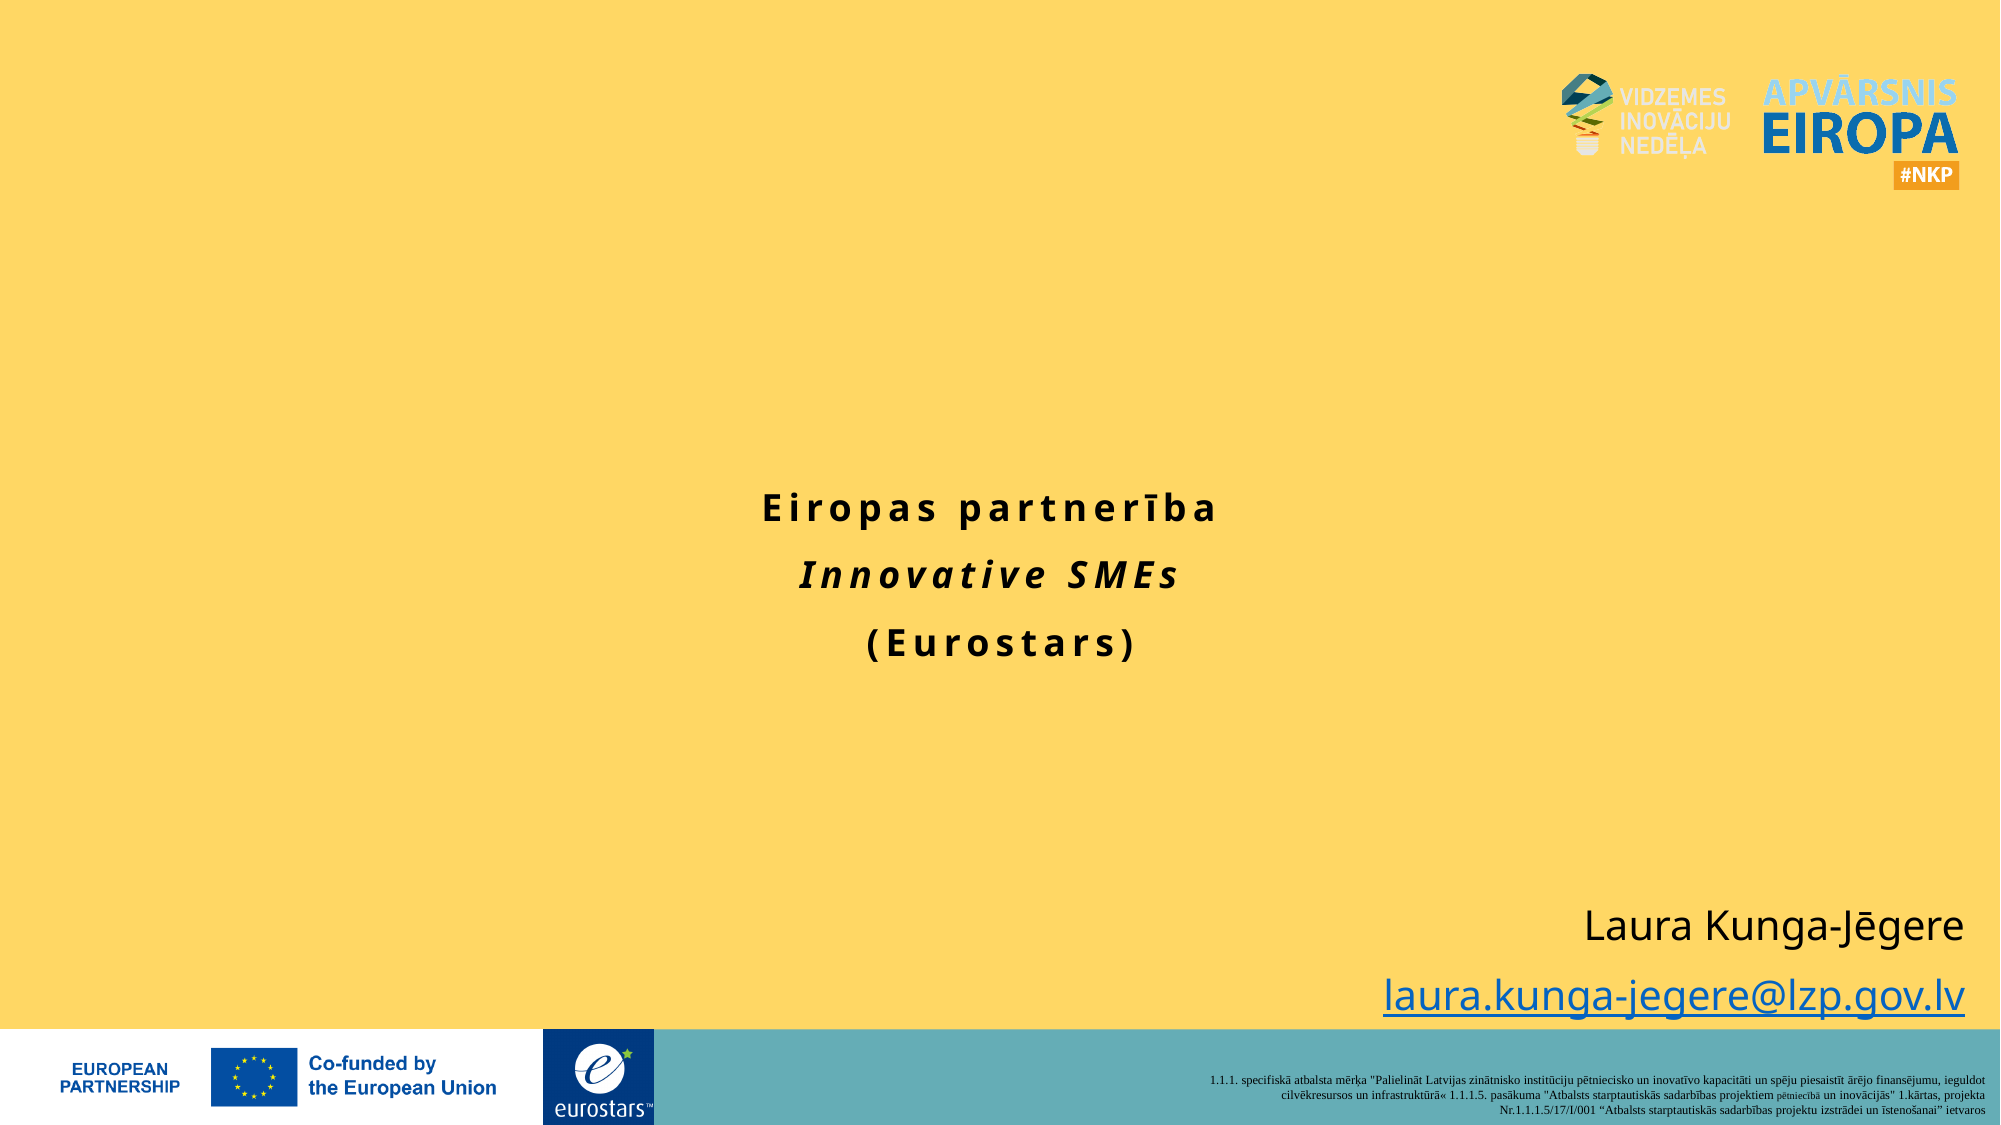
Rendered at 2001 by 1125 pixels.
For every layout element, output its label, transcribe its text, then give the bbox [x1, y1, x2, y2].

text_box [0, 1029, 654, 1125]
picture [1759, 73, 1960, 190]
picture [1561, 73, 1731, 159]
list Laura Kunga-Jēgere laura.kunga-jegere@lzp.gov.lv [1269, 897, 1981, 1030]
title Eiropas partnerība Innovative SMEs (Eurostars) [284, 453, 1716, 672]
text_box [0, 1028, 2000, 1125]
text_box 1.1.1. specifiskā atbalsta mērķa "Palielināt Latvijas zinātnisko institūciju pētniecisko un inovatīvo kapacitāti un spēju piesaistīt ārējo finansējumu, ieguldot cilvēkresursos un infrastruktūrā« 1.1.1.5. pasākuma "Atbalsts starptautiskās sadarbības projektiem pētniecībā un inovācijās" 1.kārtas, projekta Nr.1.1.1.5/17/I/001 “Atbalsts starptautiskās sadarbības projektu izstrādei un īstenošanai” ietvaros [1181, 1064, 2000, 1125]
